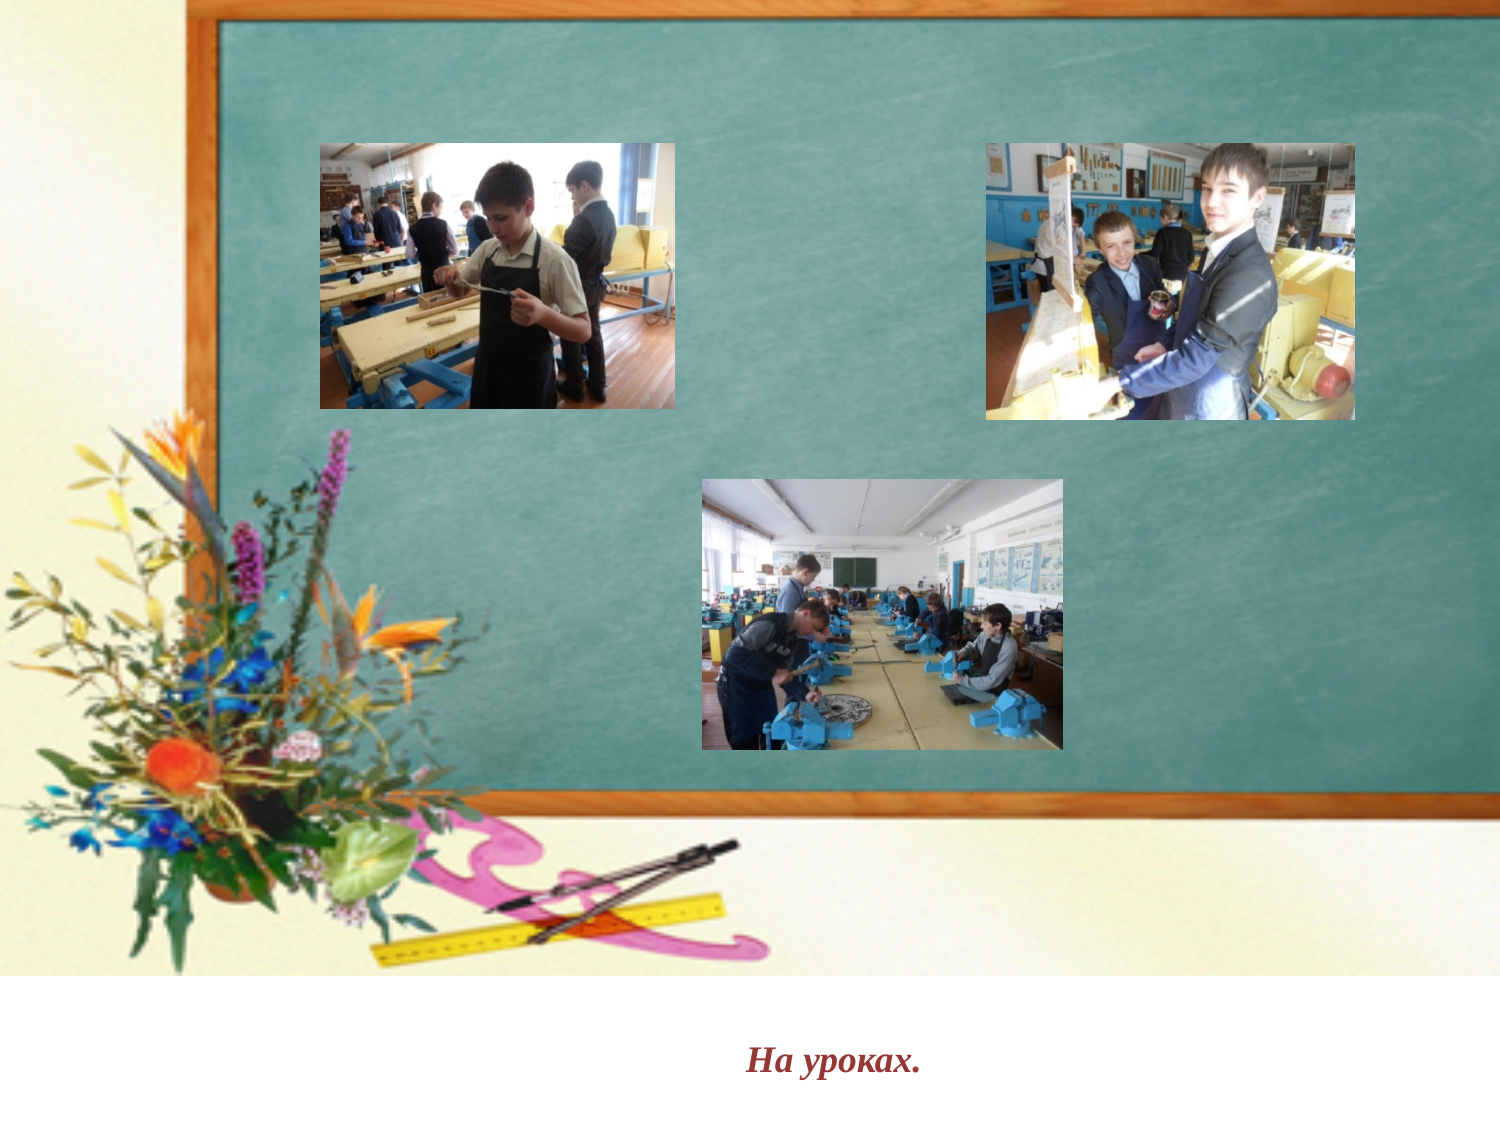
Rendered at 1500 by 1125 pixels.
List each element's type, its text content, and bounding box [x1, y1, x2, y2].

text_box На уроках. [731, 1027, 938, 1088]
picture [0, 0, 1500, 977]
